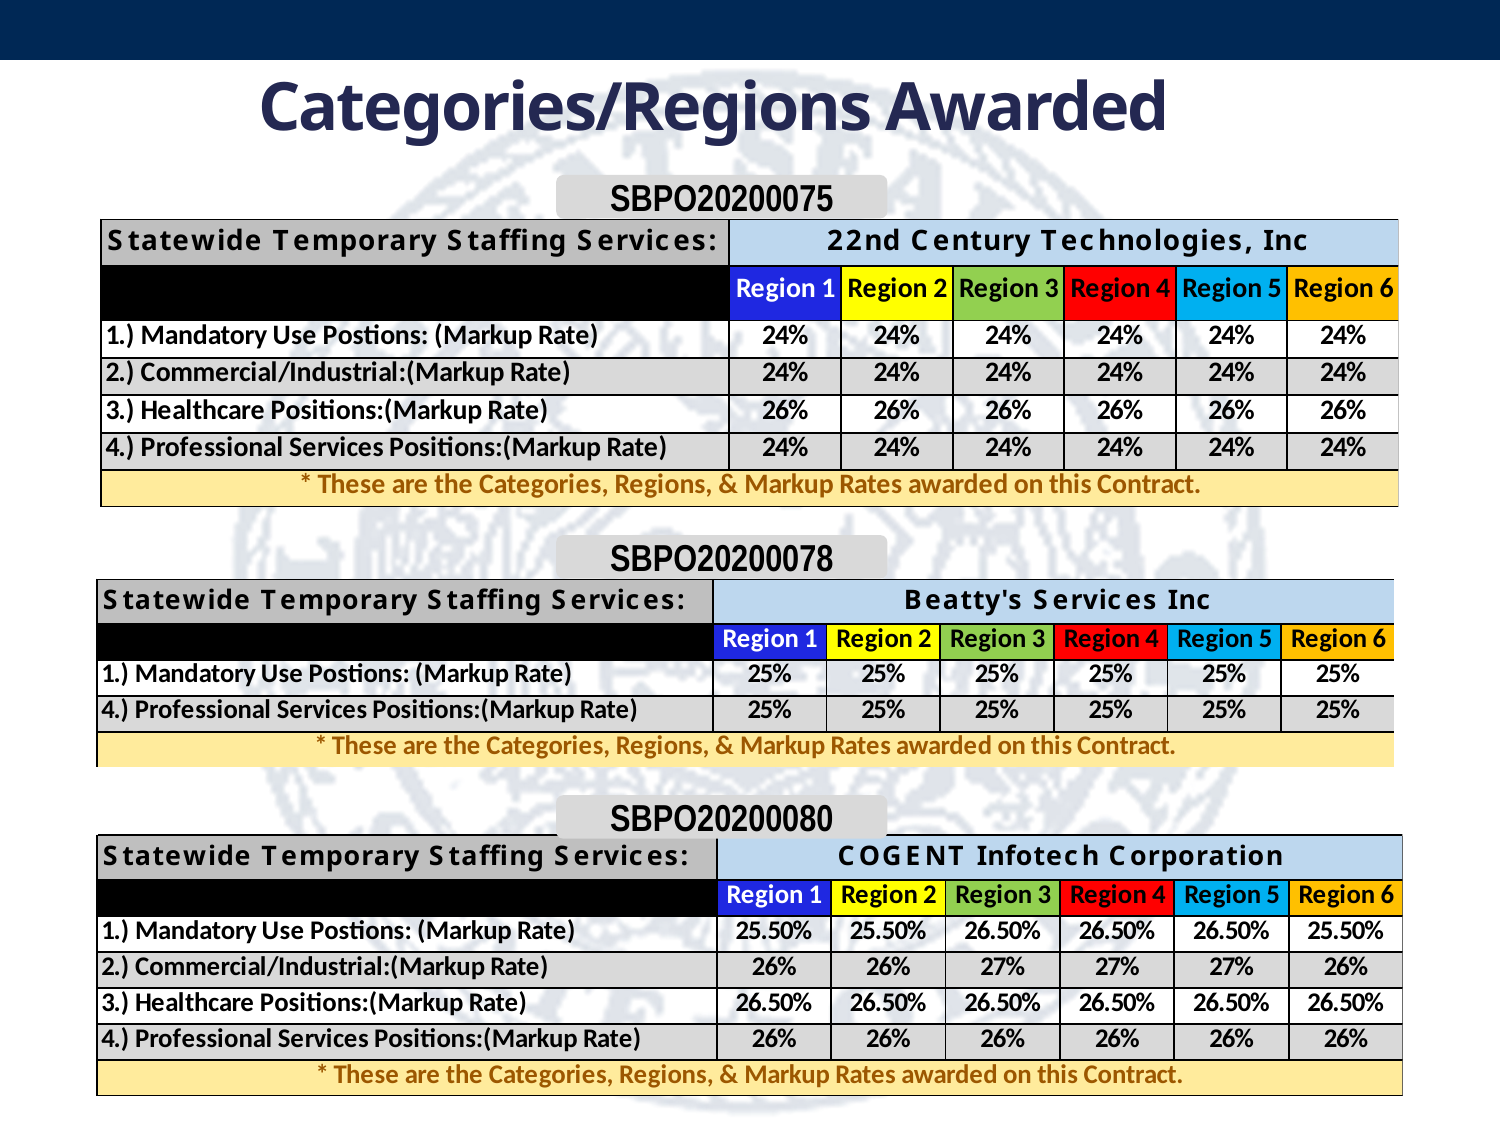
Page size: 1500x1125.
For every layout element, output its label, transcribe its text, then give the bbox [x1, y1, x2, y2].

title Categories/Regions Awarded [0, 54, 1444, 153]
picture [95, 65, 1405, 1125]
